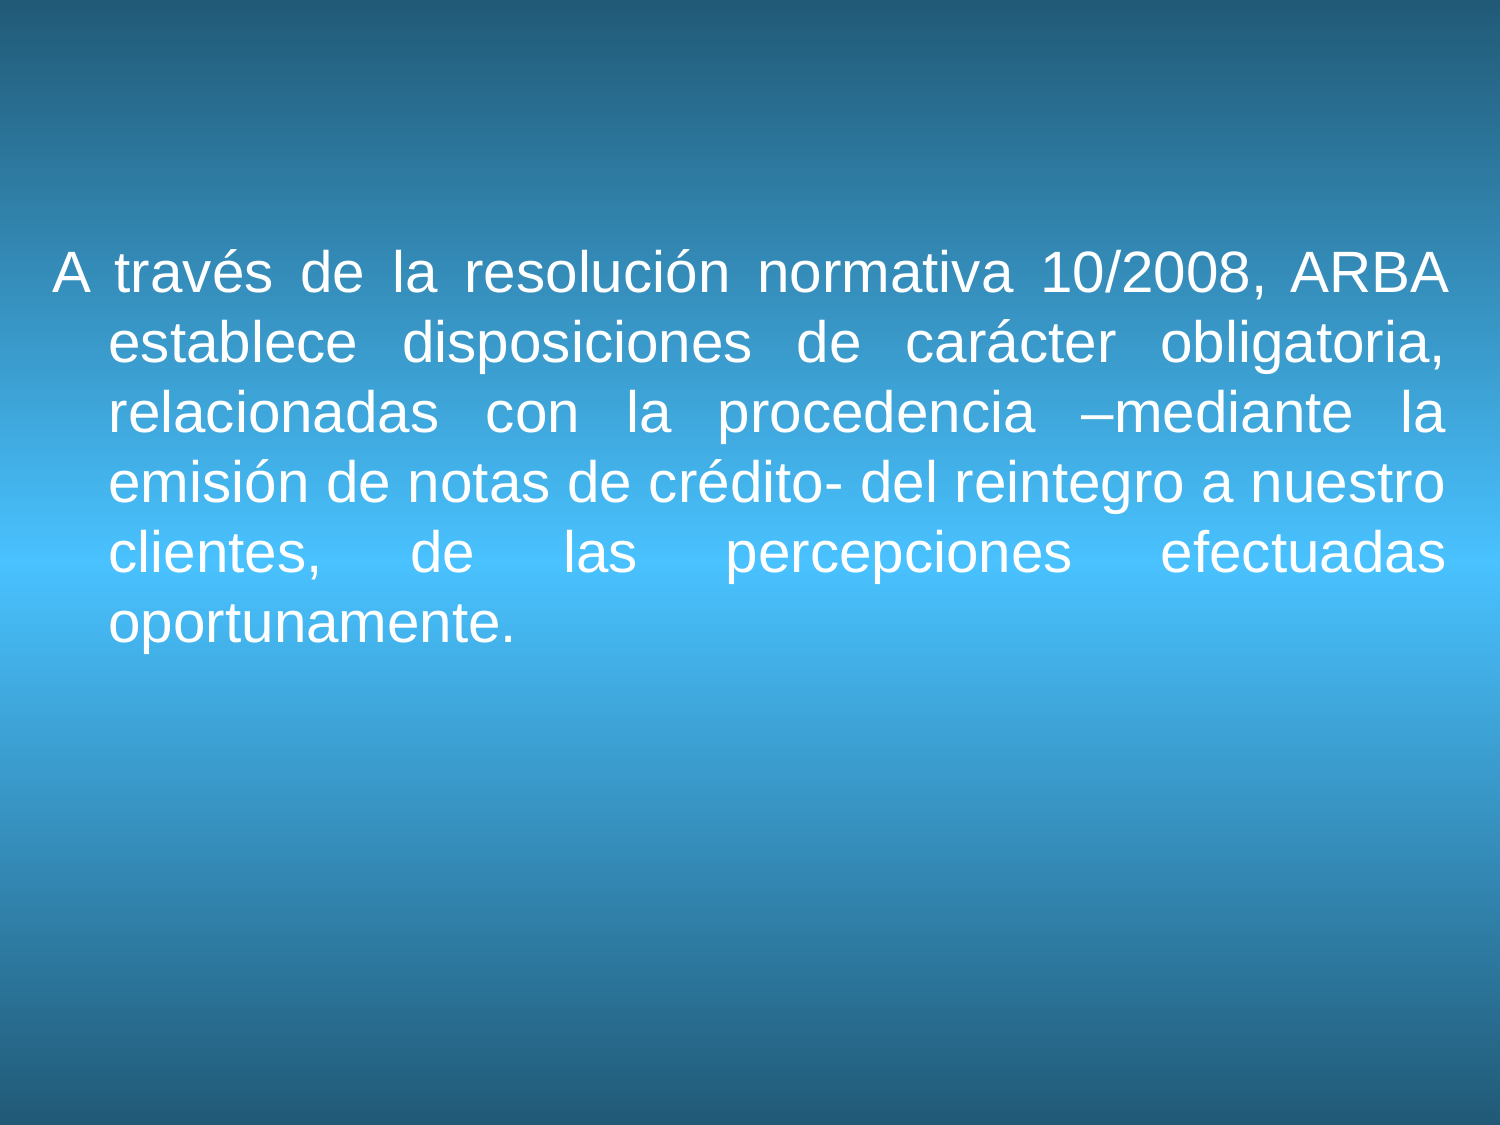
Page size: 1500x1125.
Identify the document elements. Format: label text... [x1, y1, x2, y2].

text_box A través de la resolución normativa 10/2008, ARBA establece disposiciones de carácter obligatoria, relacionadas con la procedencia –mediante la emisión de notas de crédito- del reintegro a nuestro clientes, de las percepciones efectuadas oportunamente. [37, 227, 1463, 662]
